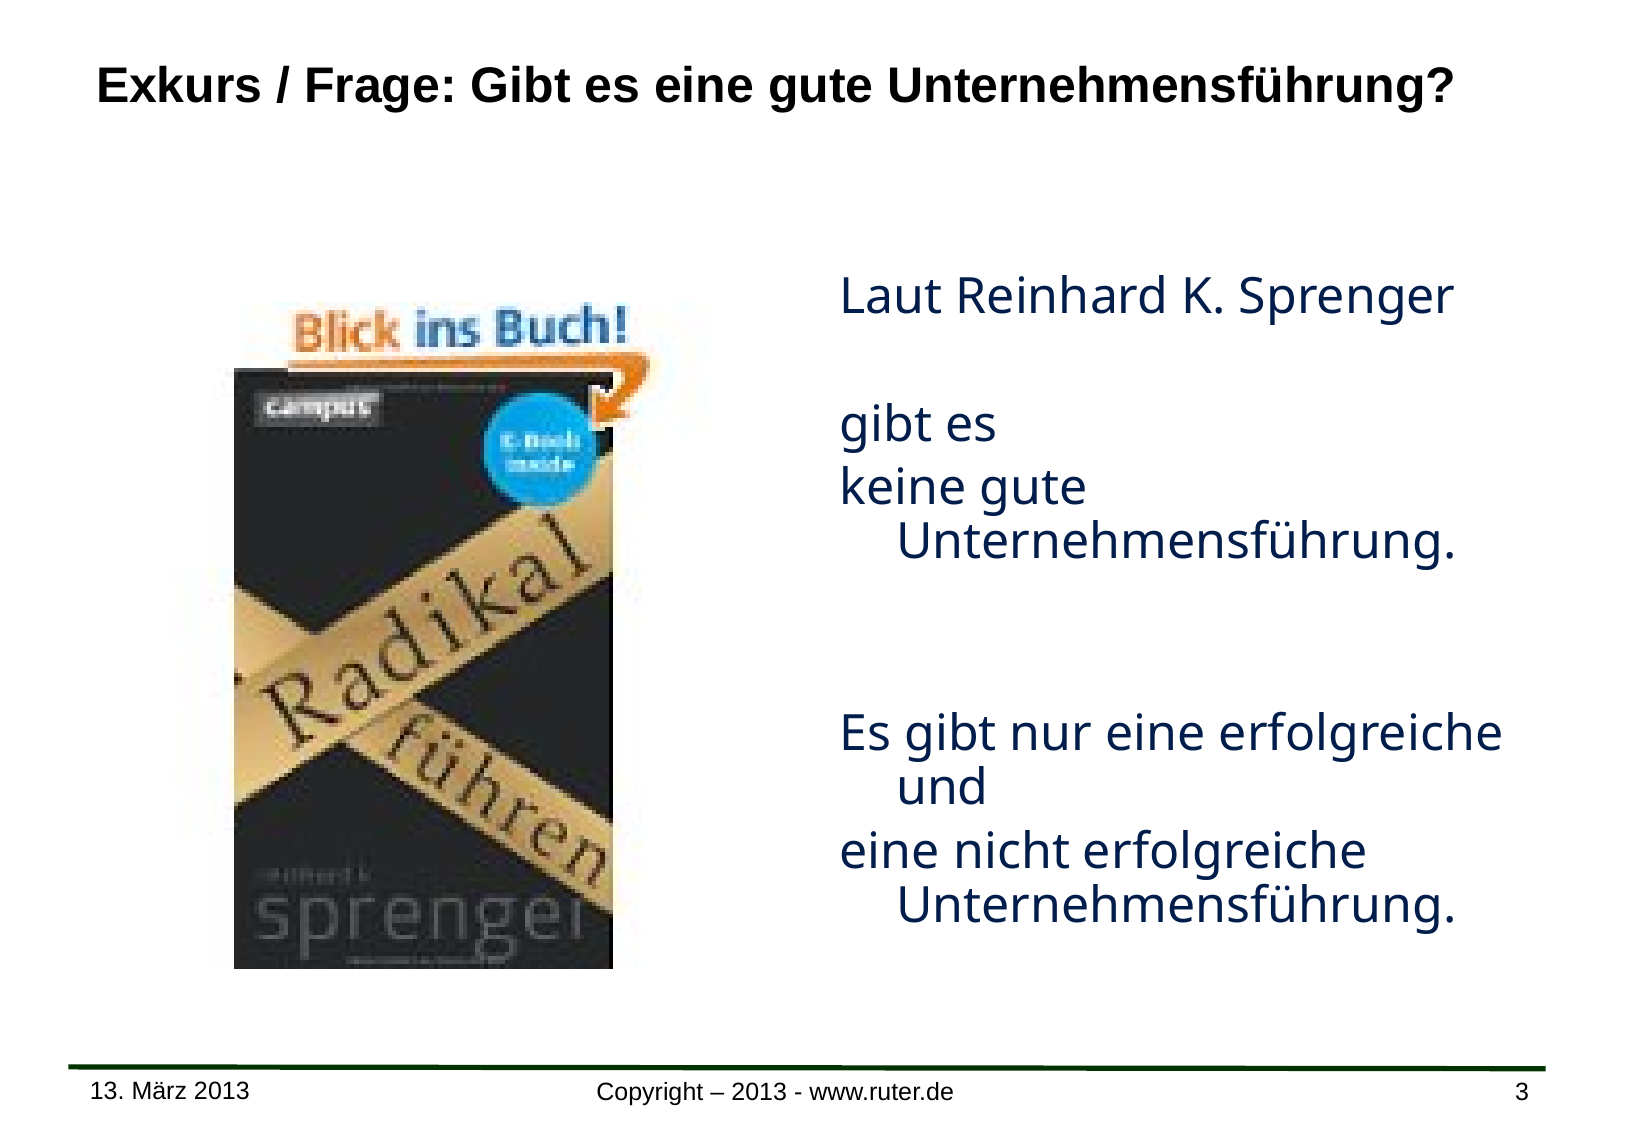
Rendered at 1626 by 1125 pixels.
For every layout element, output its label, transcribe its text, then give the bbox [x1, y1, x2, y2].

title Exkurs / Frage: Gibt es eine gute Unternehmensführung? [81, 45, 1544, 233]
picture [109, 302, 777, 969]
list Laut Reinhard K. Sprenger gibt es keine gute Unternehmensführung. Es gibt nur eine erfolgreiche und eine nicht erfolgreiche Unternehmensführung. [825, 262, 1544, 1005]
